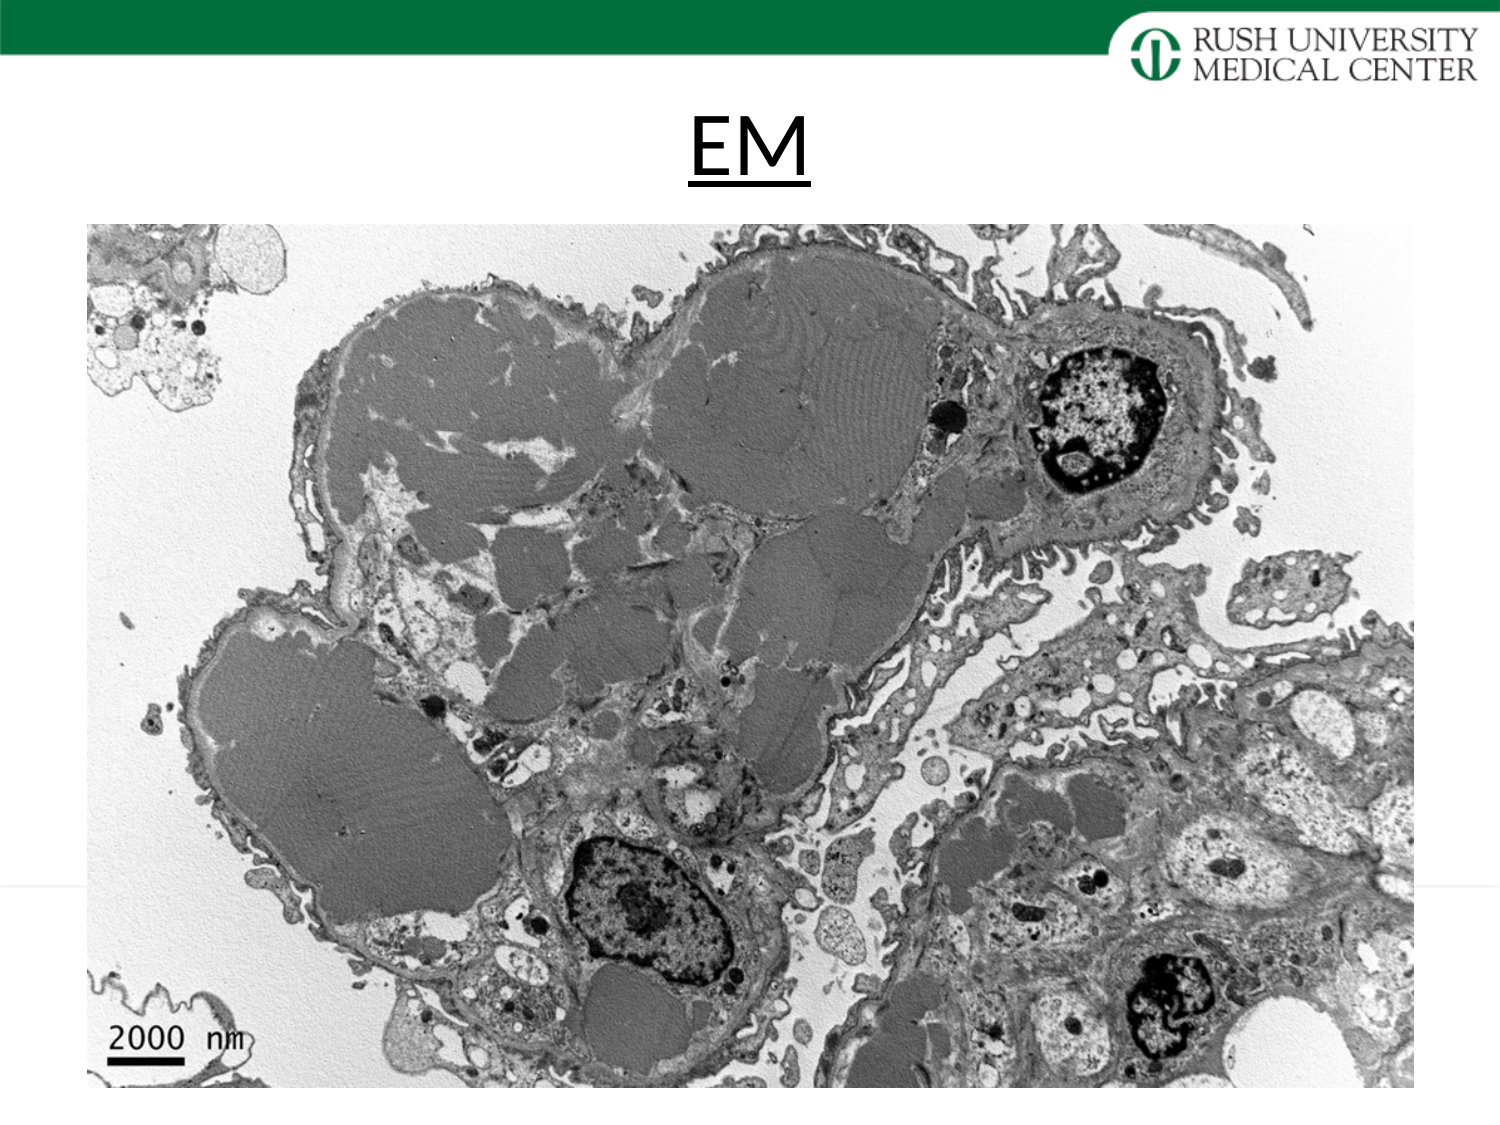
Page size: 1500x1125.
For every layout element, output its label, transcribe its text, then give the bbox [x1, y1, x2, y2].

title EM [75, 45, 1425, 233]
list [87, 224, 1415, 1088]
